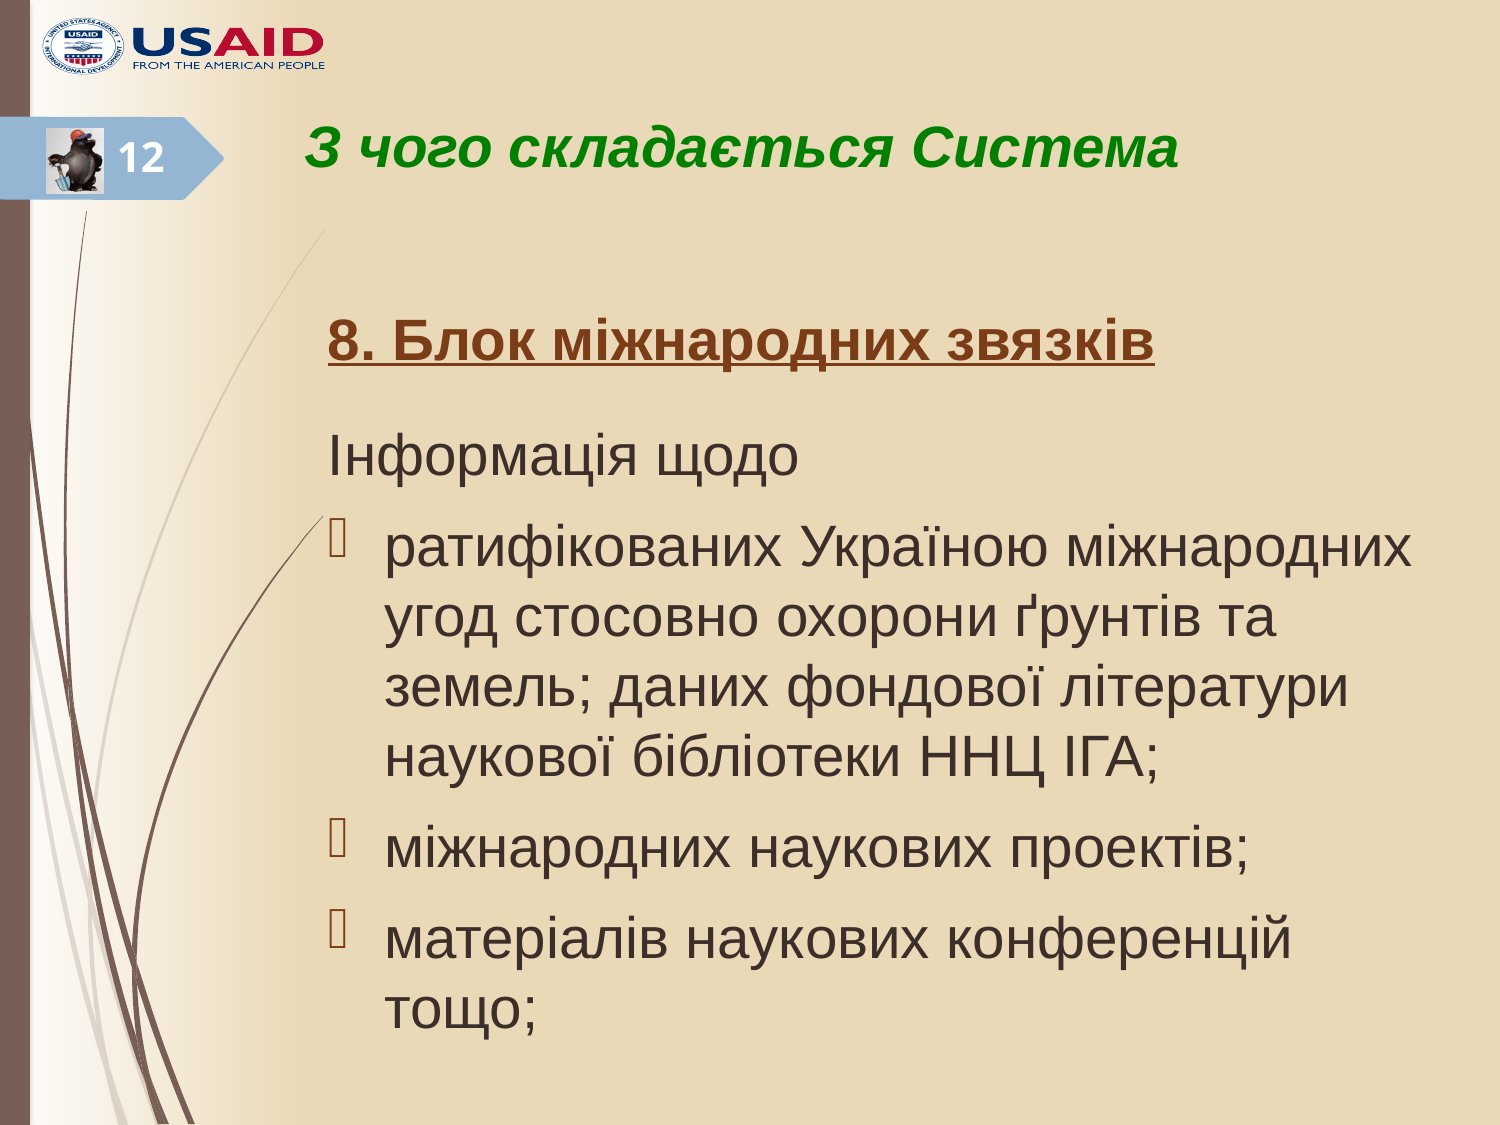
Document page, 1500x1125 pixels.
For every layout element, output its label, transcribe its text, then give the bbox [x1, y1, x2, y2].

title З чого складається Система [289, 101, 1460, 247]
picture [46, 128, 104, 194]
list 8. Блок міжнародних звязків Інформація щодо ратифікованих Україною міжнародних угод стосовно охорони ґрунтів та земель; даних фондової літератури наукової бібліотеки ННЦ ІГА; міжнародних наукових проектів; матеріалів наукових конференцій тощо; 9. Ґрунтово-інформаційний веб-портал для забезпечення доступу користувачів до ресурсів Ґрунтової інформаційної системи [312, 294, 1471, 914]
picture [0, 0, 364, 98]
slide_number 12 [104, 129, 180, 190]
